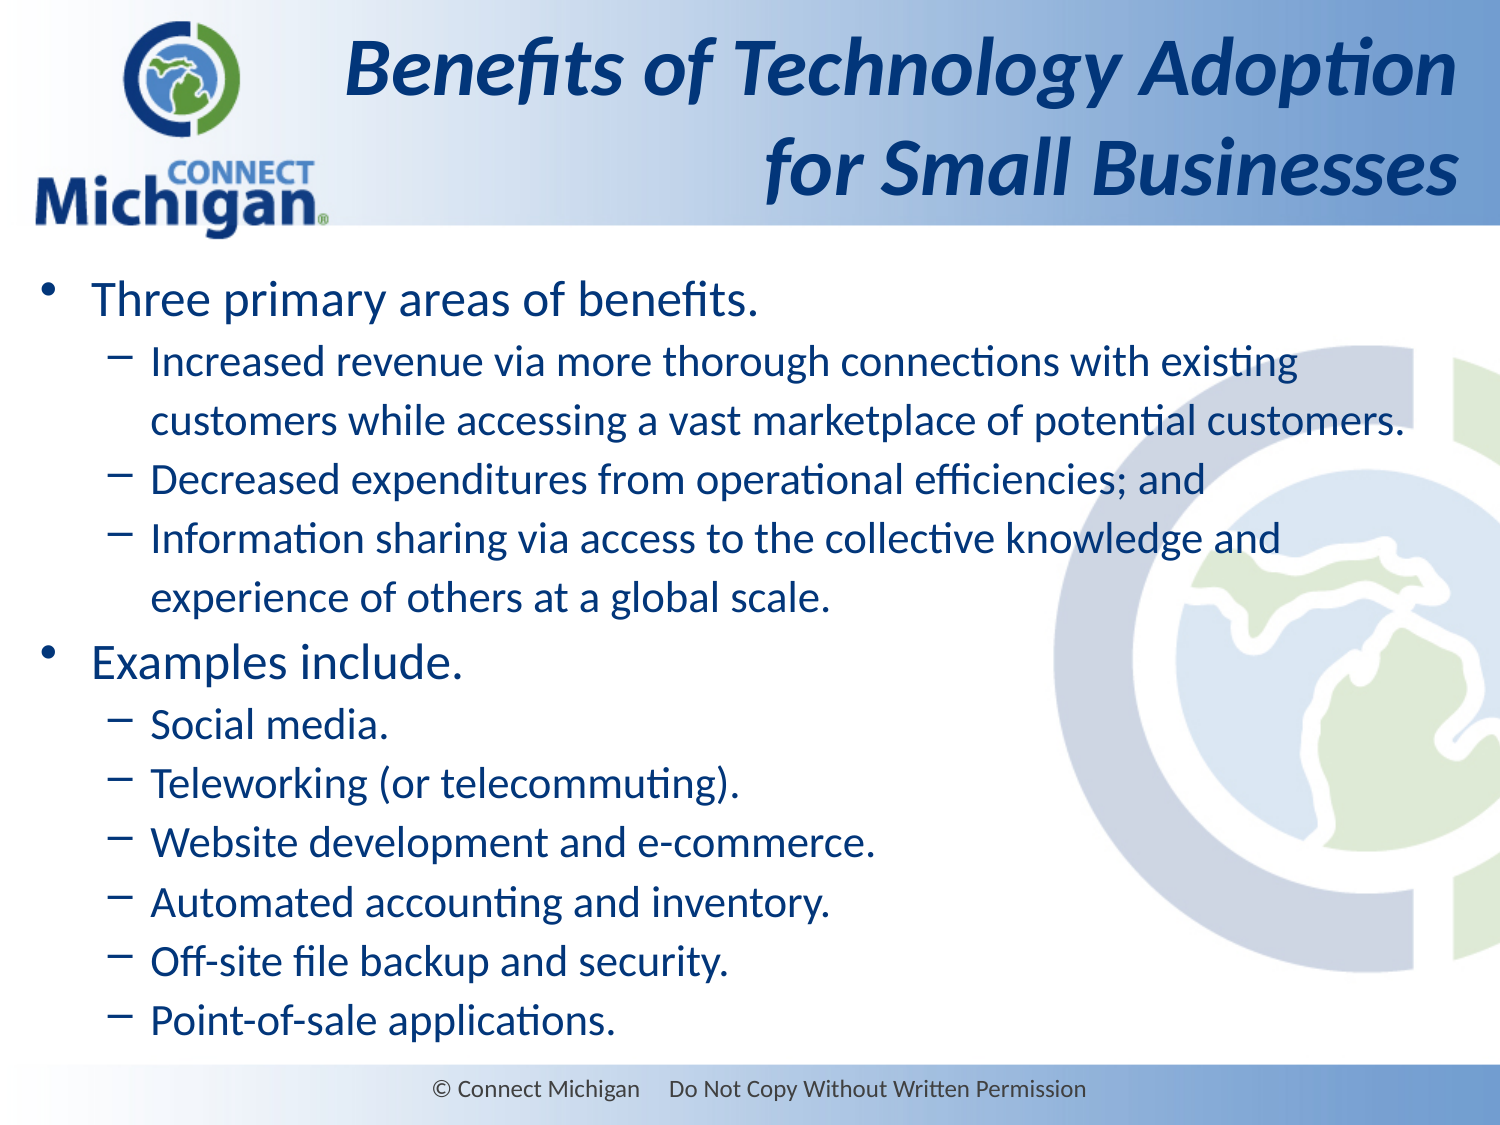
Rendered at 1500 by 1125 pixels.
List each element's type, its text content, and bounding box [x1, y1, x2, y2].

footer © Connect Michigan Do Not Copy Without Written Permission [62, 1065, 1458, 1125]
title Benefits of Technology Adoption for Small Businesses [329, 0, 1475, 225]
list Three primary areas of benefits. Increased revenue via more thorough connections with existing customers while accessing a vast marketplace of potential customers. Decreased expenditures from operational efficiencies; and Information sharing via access to the collective knowledge and experience of others at a global scale. Examples include. Social media. Teleworking (or telecommuting). Website development and e-commerce. Automated accounting and inventory. Off-site file backup and security. Point-of-sale applications. [24, 250, 1488, 1064]
picture [0, 0, 1500, 1125]
